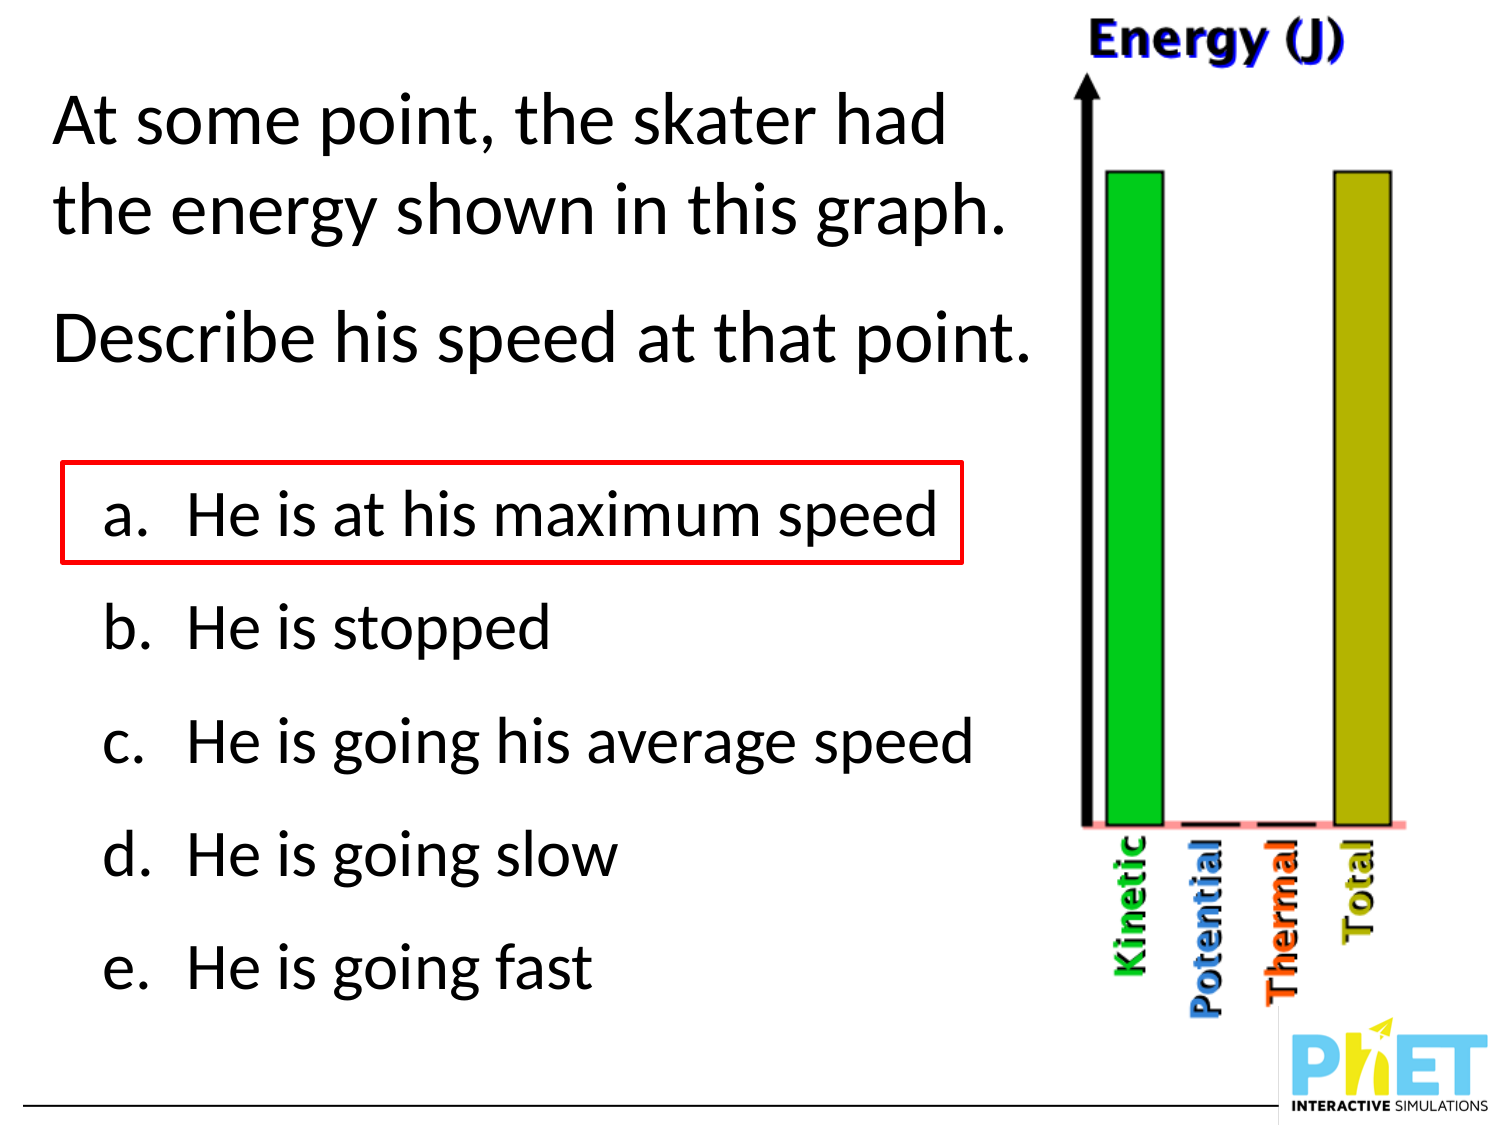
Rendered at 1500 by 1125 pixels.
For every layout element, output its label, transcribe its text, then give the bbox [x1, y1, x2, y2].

text_box He is at his maximum speed He is stopped He is going his average speed He is going slow He is going fast [87, 462, 1044, 1005]
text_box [1049, 0, 1438, 1005]
picture [23, 1006, 1500, 1125]
text_box At some point, the skater had the energy shown in this graph. Describe his speed at that point. [37, 62, 1044, 385]
text_box [60, 460, 964, 565]
